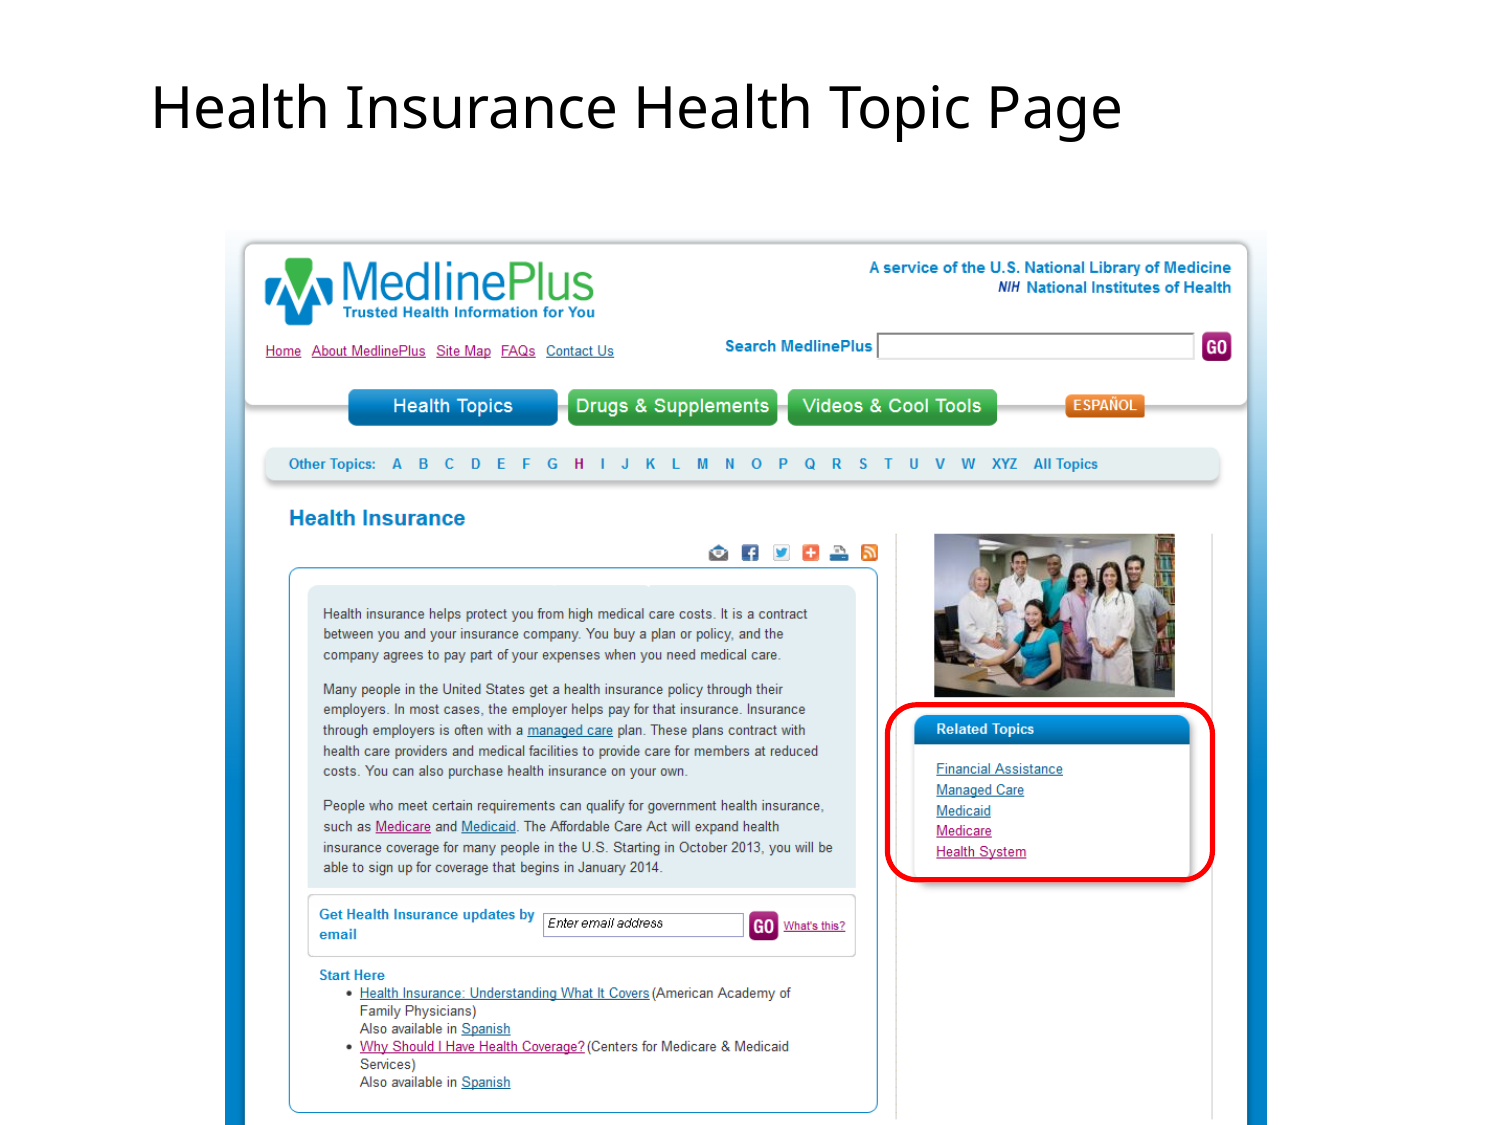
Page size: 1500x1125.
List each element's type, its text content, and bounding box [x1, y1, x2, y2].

picture [1255, 772, 1268, 778]
picture [1255, 762, 1268, 768]
picture [224, 230, 1268, 1125]
picture [224, 772, 237, 779]
picture [224, 763, 237, 768]
title Health Insurance Health Topic Page [135, 60, 1369, 150]
